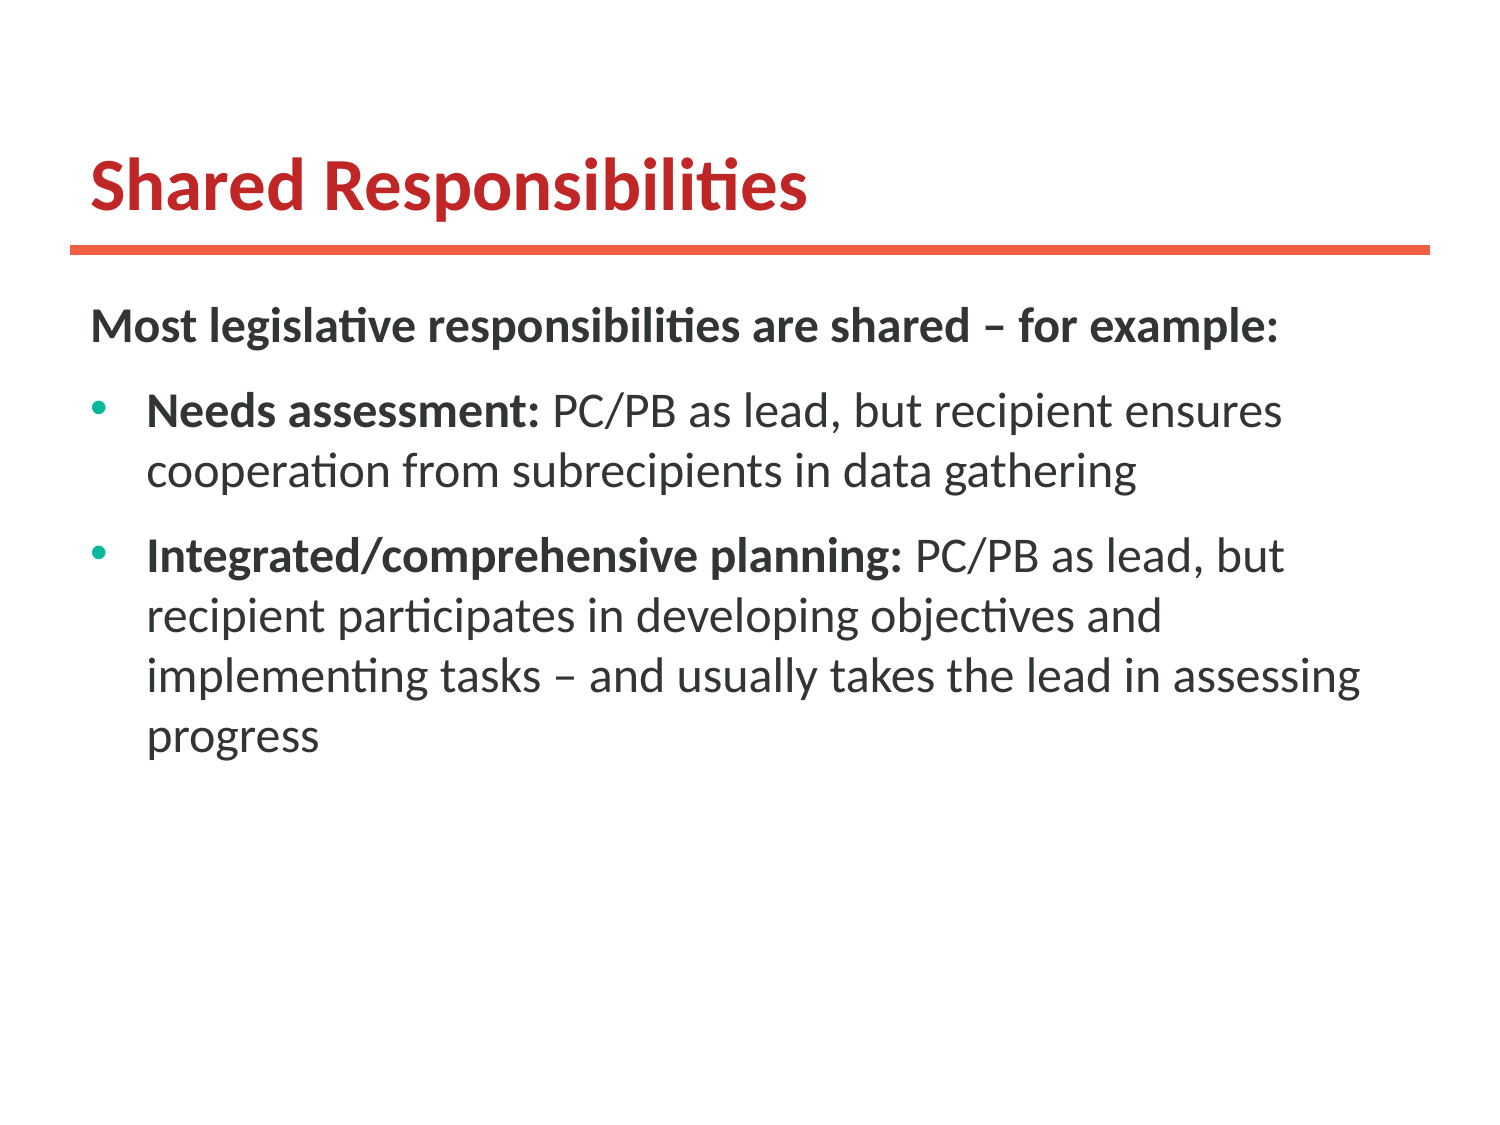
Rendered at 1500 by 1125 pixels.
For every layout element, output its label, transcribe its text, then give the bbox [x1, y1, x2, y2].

list Most legislative responsibilities are shared – for example: Needs assessment: PC/PB as lead, but recipient ensures cooperation from subrecipients in data gathering Integrated/comprehensive planning: PC/PB as lead, but recipient participates in developing objectives and implementing tasks – and usually takes the lead in assessing progress [75, 284, 1425, 1005]
title Shared Responsibilities [75, 45, 1425, 233]
